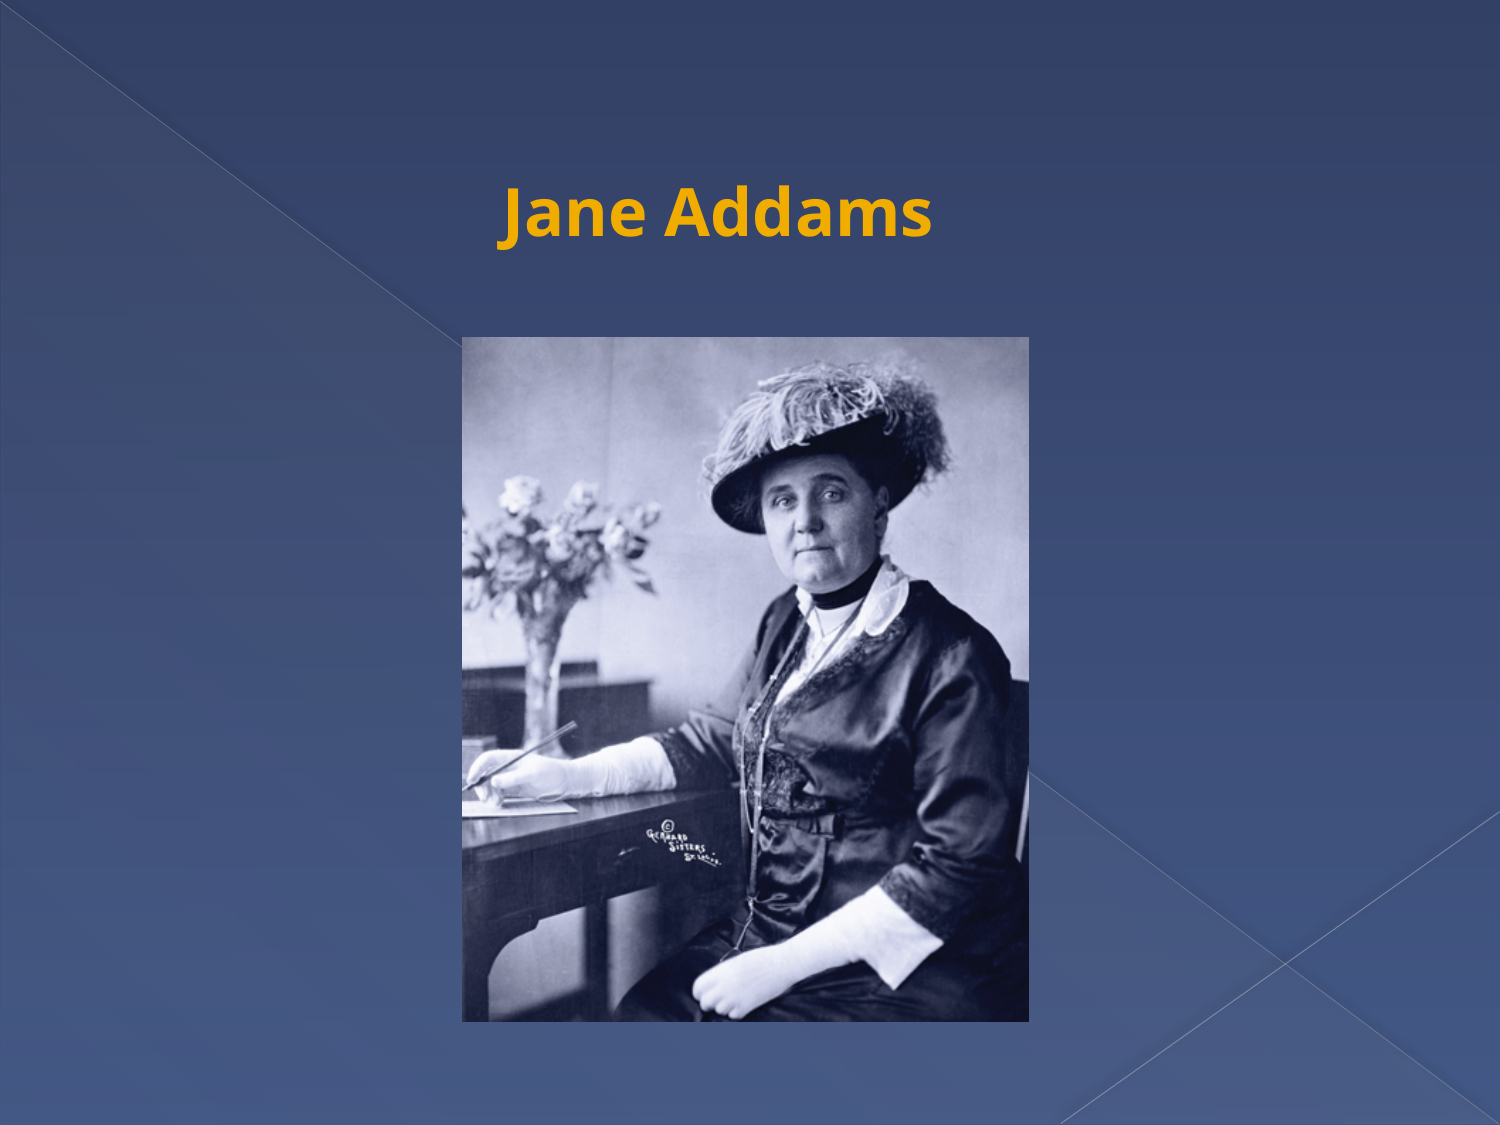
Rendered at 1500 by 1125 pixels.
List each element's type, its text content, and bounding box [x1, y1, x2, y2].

picture [462, 337, 1029, 1023]
text_box Jane Addams [487, 162, 1113, 258]
